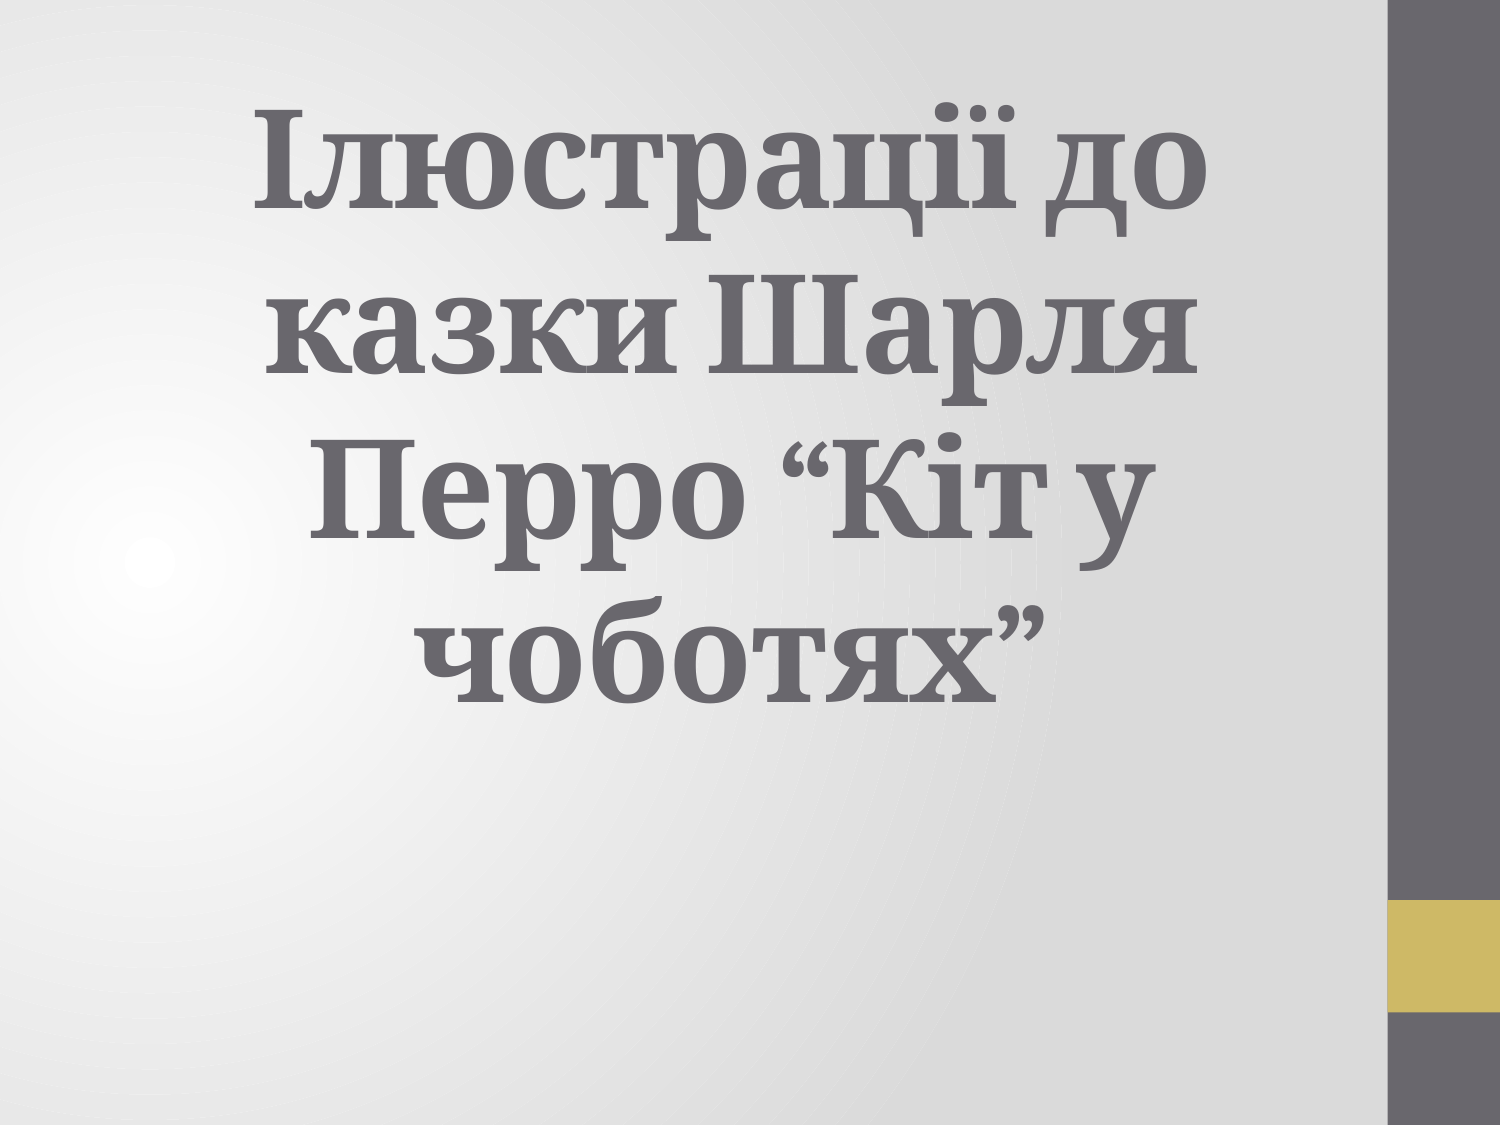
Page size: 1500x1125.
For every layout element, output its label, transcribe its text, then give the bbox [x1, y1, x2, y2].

title Ілюстрації до казки Шарля Перро “Кіт у чоботях” [112, 312, 1350, 738]
